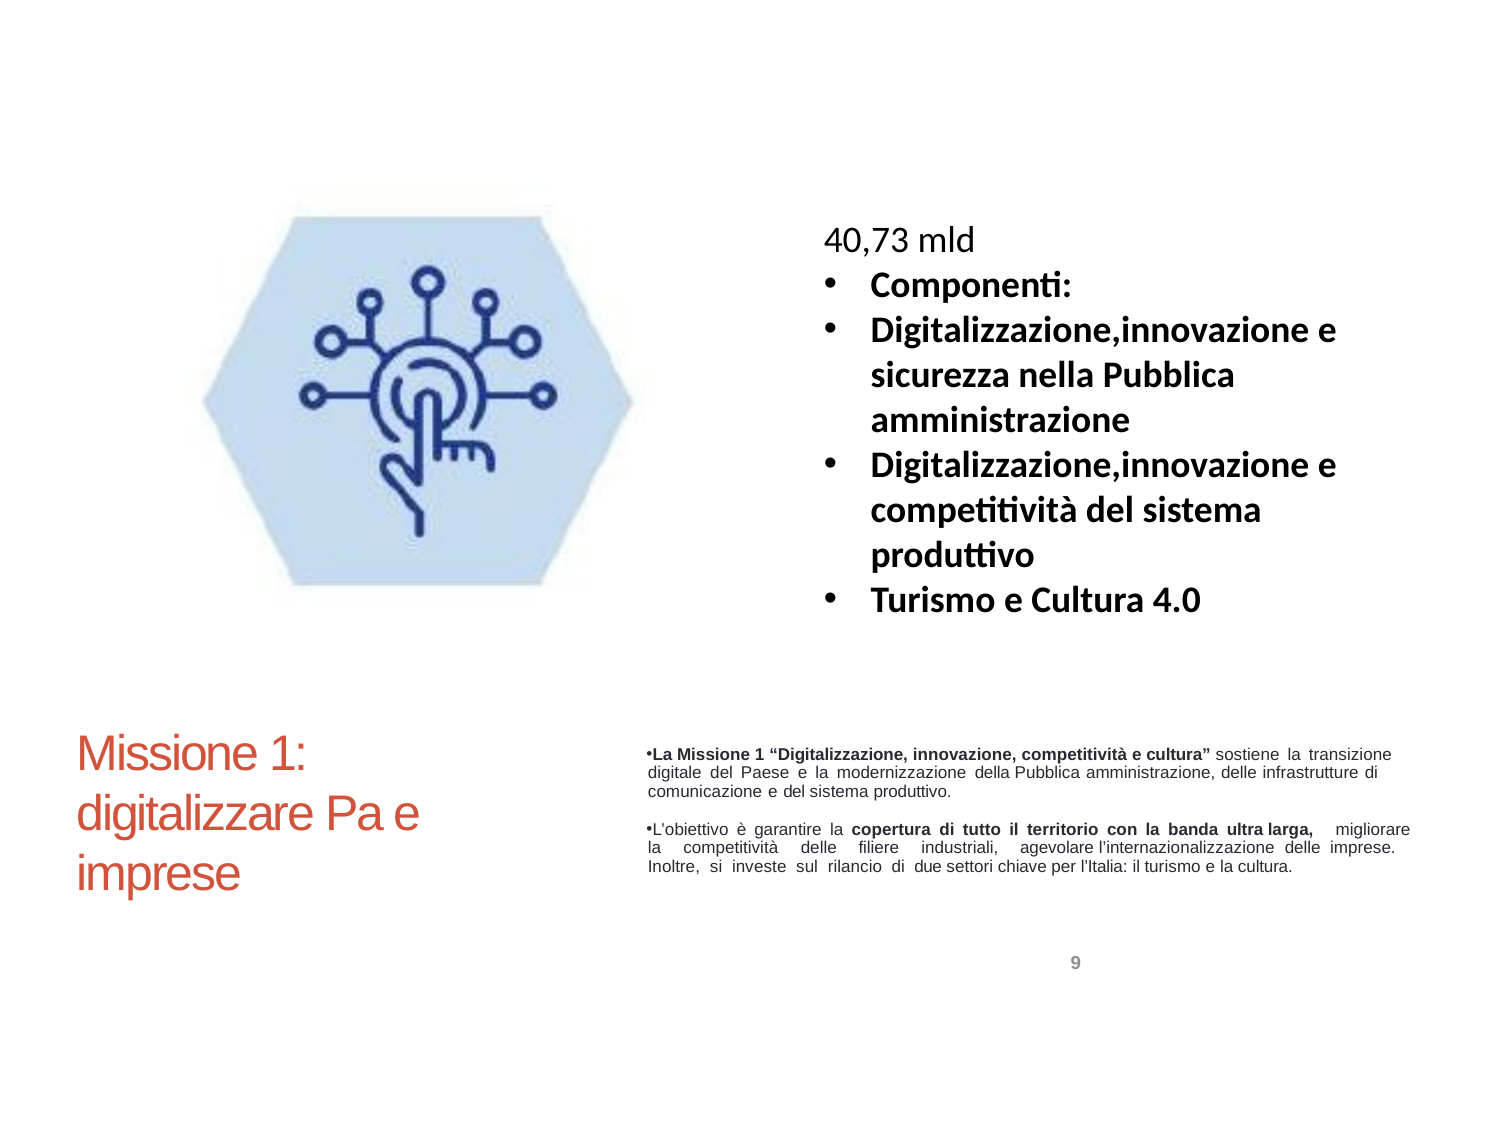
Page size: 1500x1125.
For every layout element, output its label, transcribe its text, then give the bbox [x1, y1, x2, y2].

picture [183, 185, 655, 608]
slide_number 9 [1059, 939, 1397, 985]
text_box La Missione 1 “Digitalizzazione, innovazione, competitività e cultura” sostiene la transizione digitale del Paese e la modernizzazione della Pubblica amministrazione, delle infrastrutture di comunicazione e del sistema produttivo. L’obiettivo è garantire la copertura di tutto il territorio con la banda ultra larga, migliorare la competitività delle filiere industriali, agevolare l’internazionalizzazione delle imprese. Inoltre, si investe sul rilancio di due settori chiave per l’Italia: il turismo e la cultura. [635, 693, 1446, 929]
title Missione 1: digitalizzare Pa e imprese [65, 693, 541, 929]
text_box 40,73 mld Componenti: Digitalizzazione,innovazione e sicurezza nella Pubblica amministrazione Digitalizzazione,innovazione e competitività del sistema produttivo Turismo e Cultura 4.0 [808, 208, 1397, 628]
